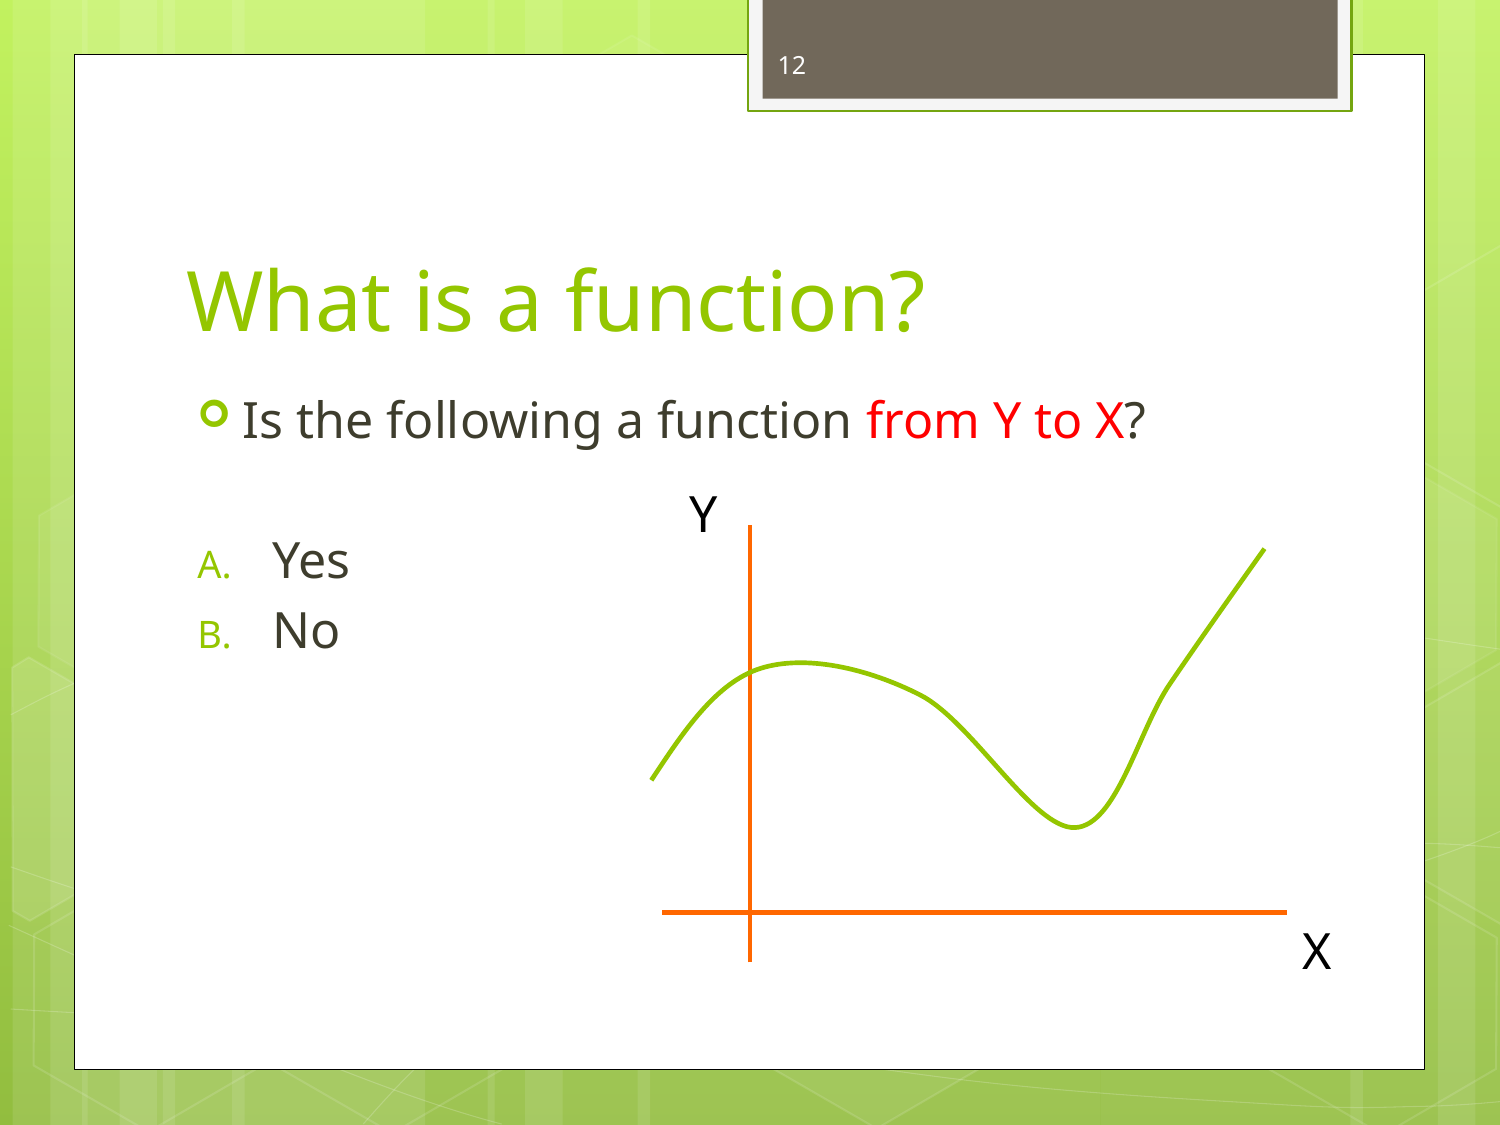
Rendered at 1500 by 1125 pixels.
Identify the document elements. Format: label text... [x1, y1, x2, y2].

text_box Y [674, 474, 738, 550]
text_box [754, 548, 1266, 829]
list Is the following a function from Y to X? Yes No [171, 381, 1283, 988]
text_box [650, 674, 745, 781]
title What is a function? [171, 168, 1324, 357]
slide_number 12 [762, 36, 982, 97]
text_box X [1287, 912, 1350, 988]
